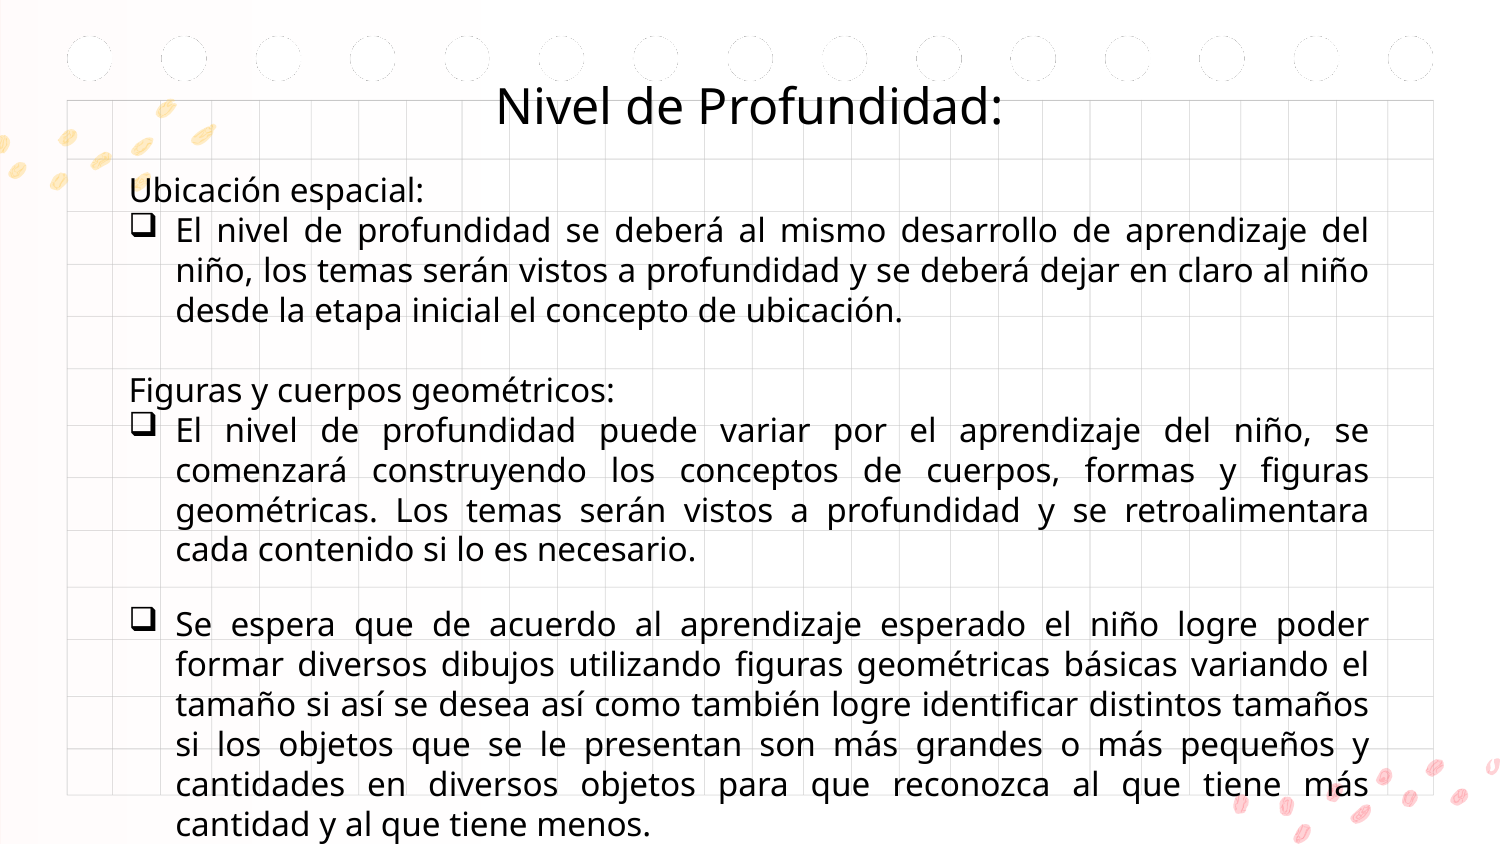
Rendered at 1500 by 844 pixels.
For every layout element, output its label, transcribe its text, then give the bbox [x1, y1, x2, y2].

picture [0, 0, 1500, 844]
text_box Nivel de Profundidad: Ubicación espacial: El nivel de profundidad se deberá al mismo desarrollo de aprendizaje del niño, los temas serán vistos a profundidad y se deberá dejar en claro al niño desde la etapa inicial el concepto de ubicación. Figuras y cuerpos geométricos: El nivel de profundidad puede variar por el aprendizaje del niño, se comenzará construyendo los conceptos de cuerpos, formas y figuras geométricas. Los temas serán vistos a profundidad y se retroalimentara cada contenido si lo es necesario. Se espera que de acuerdo al aprendizaje esperado el niño logre poder formar diversos dibujos utilizando figuras geométricas básicas variando el tamaño si así se desea así como también logre identificar distintos tamaños si los objetos que se le presentan son más grandes o más pequeños y cantidades en diversos objetos para que reconozca al que tiene más cantidad y al que tiene menos. [113, 67, 1387, 844]
